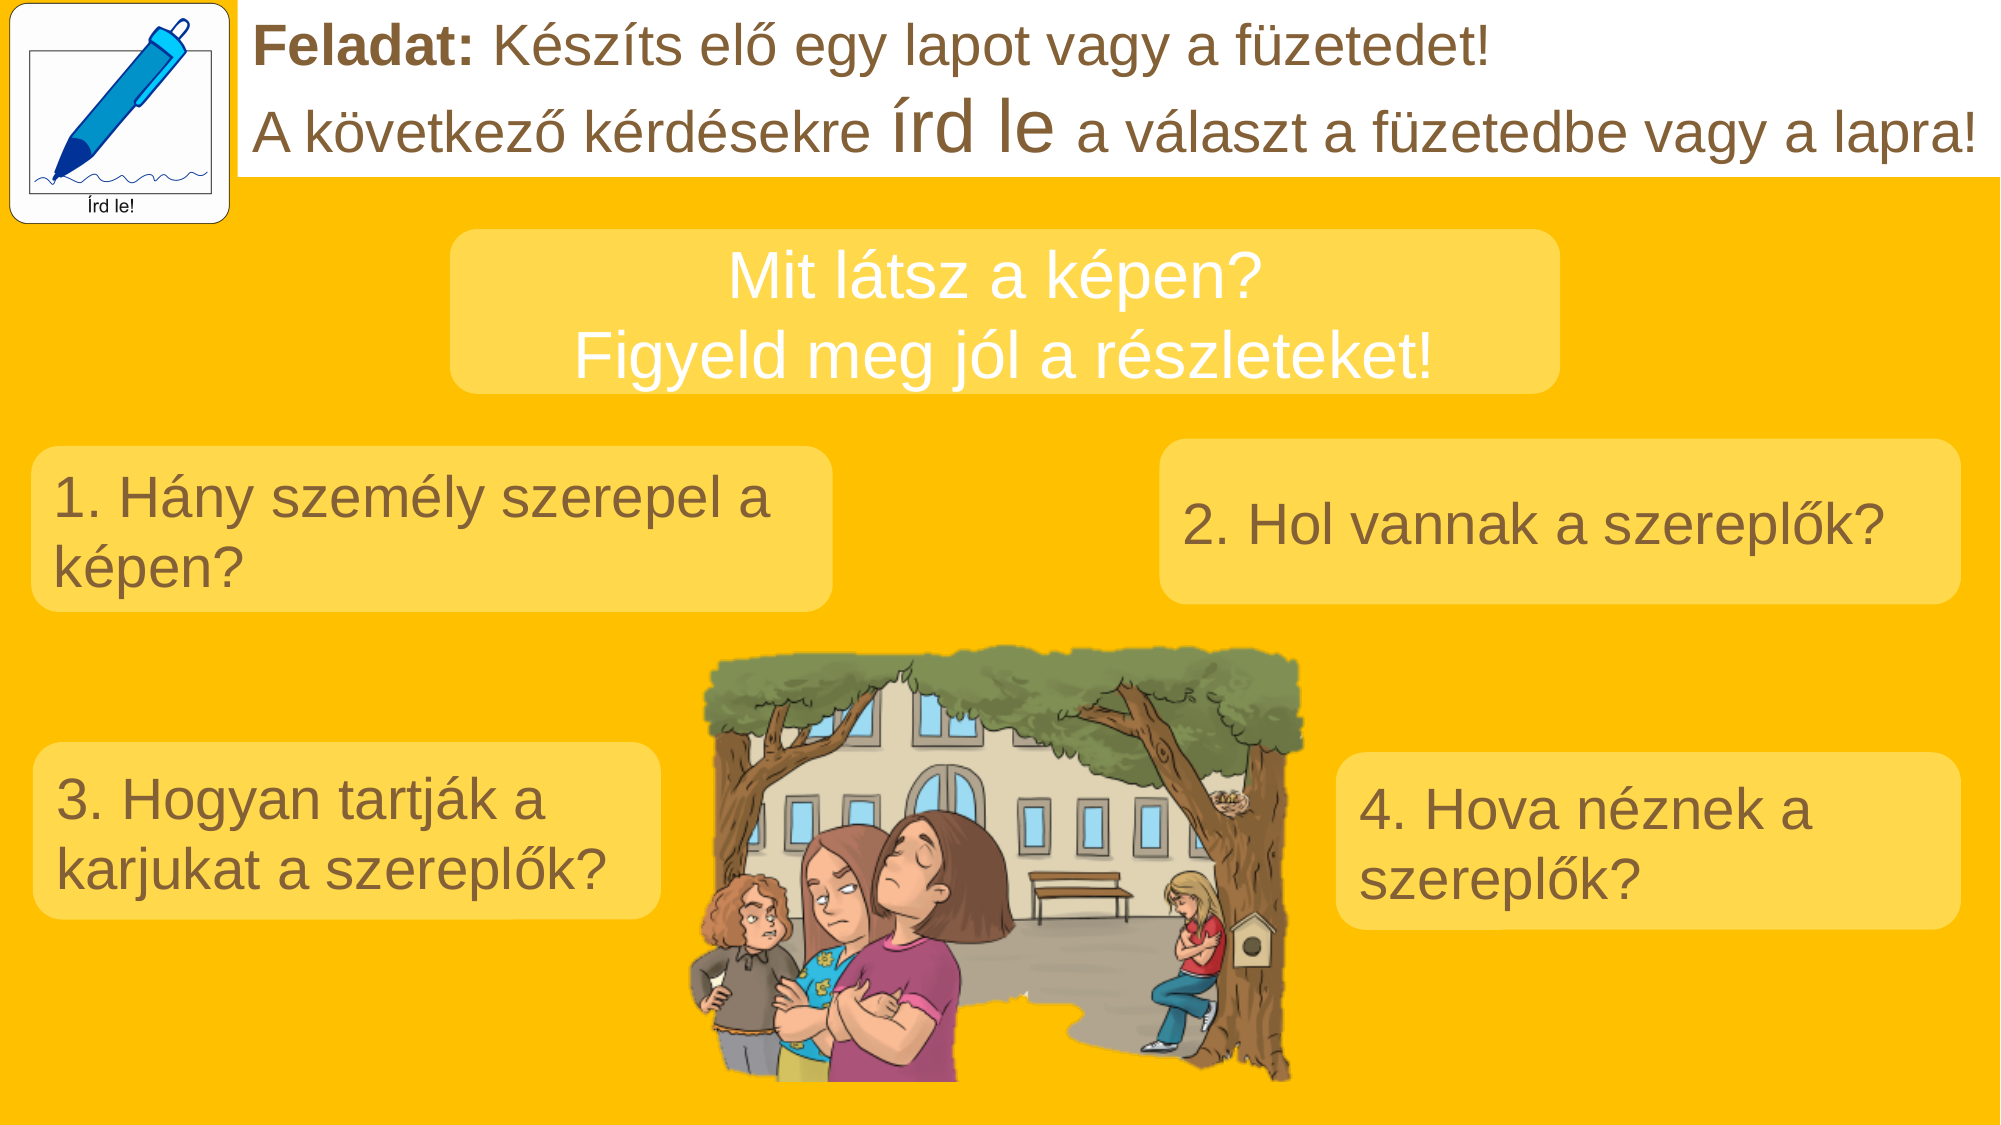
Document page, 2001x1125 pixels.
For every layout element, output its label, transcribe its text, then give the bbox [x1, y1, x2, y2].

text_box Mit látsz a képen? Figyeld meg jól a részleteket! [448, 228, 1562, 395]
text_box Feladat: Készíts elő egy lapot vagy a füzetedet! A következő kérdésekre írd le a választ a füzetedbe vagy a lapra! [238, 0, 2000, 177]
text_box 4. Hova néznek a szereplők? [1334, 751, 1963, 931]
text_box 3. Hogyan tartják a karjukat a szereplők? [31, 740, 662, 921]
picture [681, 644, 1316, 1082]
picture [0, 0, 238, 231]
text_box 2. Hol vannak a szereplők? [1158, 437, 1963, 606]
text_box 1. Hány személy szerepel a képen? [30, 444, 834, 613]
